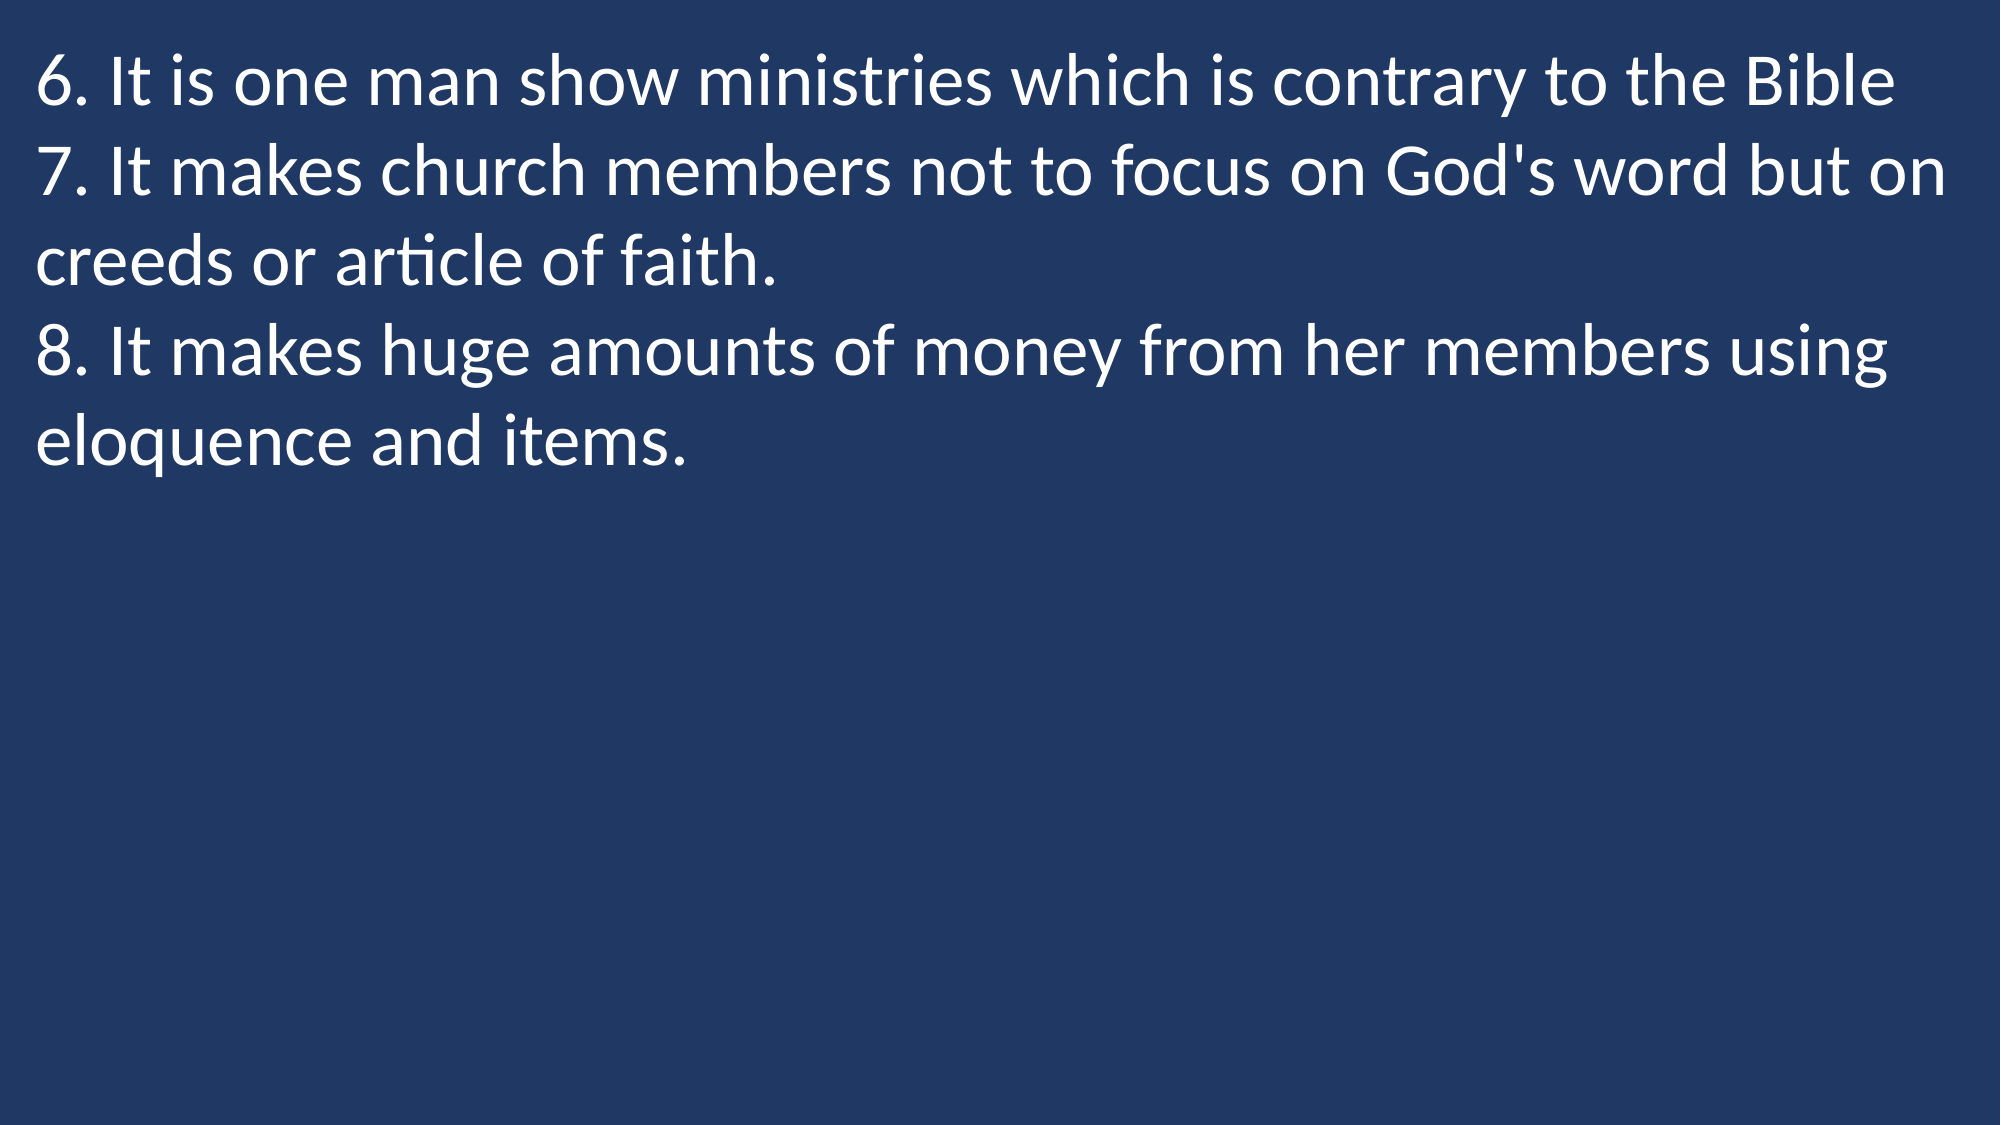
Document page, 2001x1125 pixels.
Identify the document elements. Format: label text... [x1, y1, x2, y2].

text_box 6. It is one man show ministries which is contrary to the Bible 7. It makes church members not to focus on God's word but on creeds or article of faith. 8. It makes huge amounts of money from her members using eloquence and items. [20, 23, 1974, 489]
